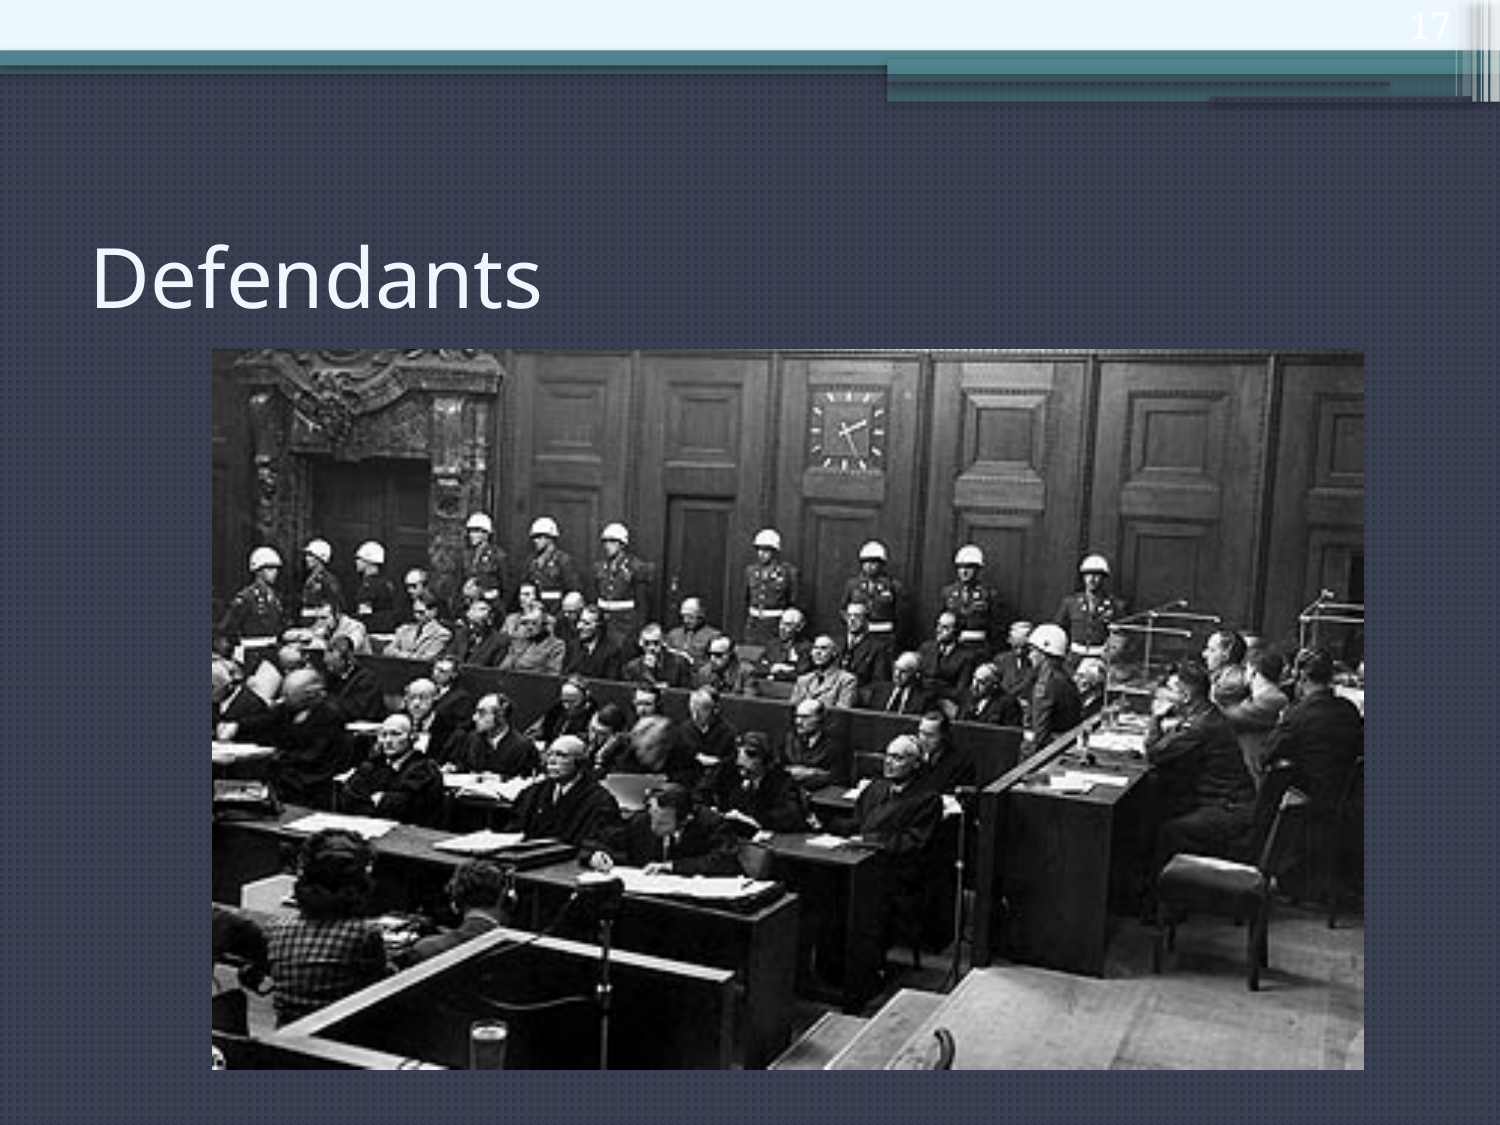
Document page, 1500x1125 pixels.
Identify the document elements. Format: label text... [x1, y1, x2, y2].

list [212, 349, 1365, 1071]
title Defendants [75, 187, 1425, 363]
slide_number 17 [1341, 0, 1466, 61]
